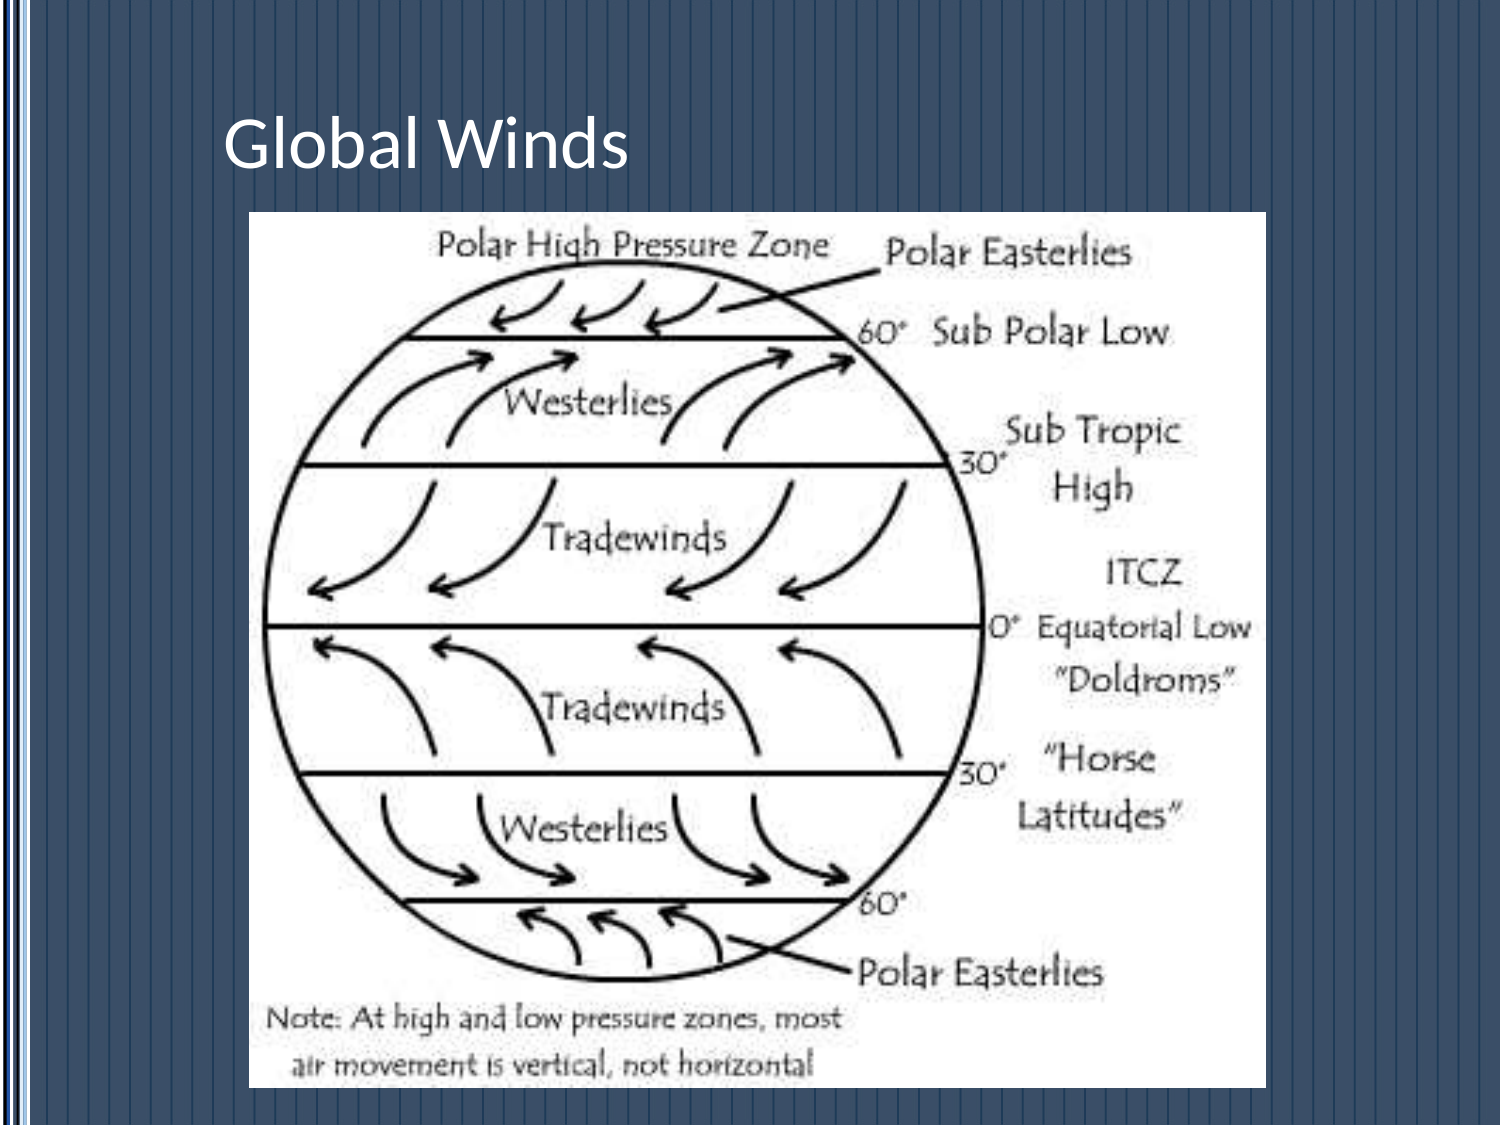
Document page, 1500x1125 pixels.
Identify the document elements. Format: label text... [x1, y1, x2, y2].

picture [249, 212, 1266, 1088]
title Global Winds [193, 45, 1424, 233]
